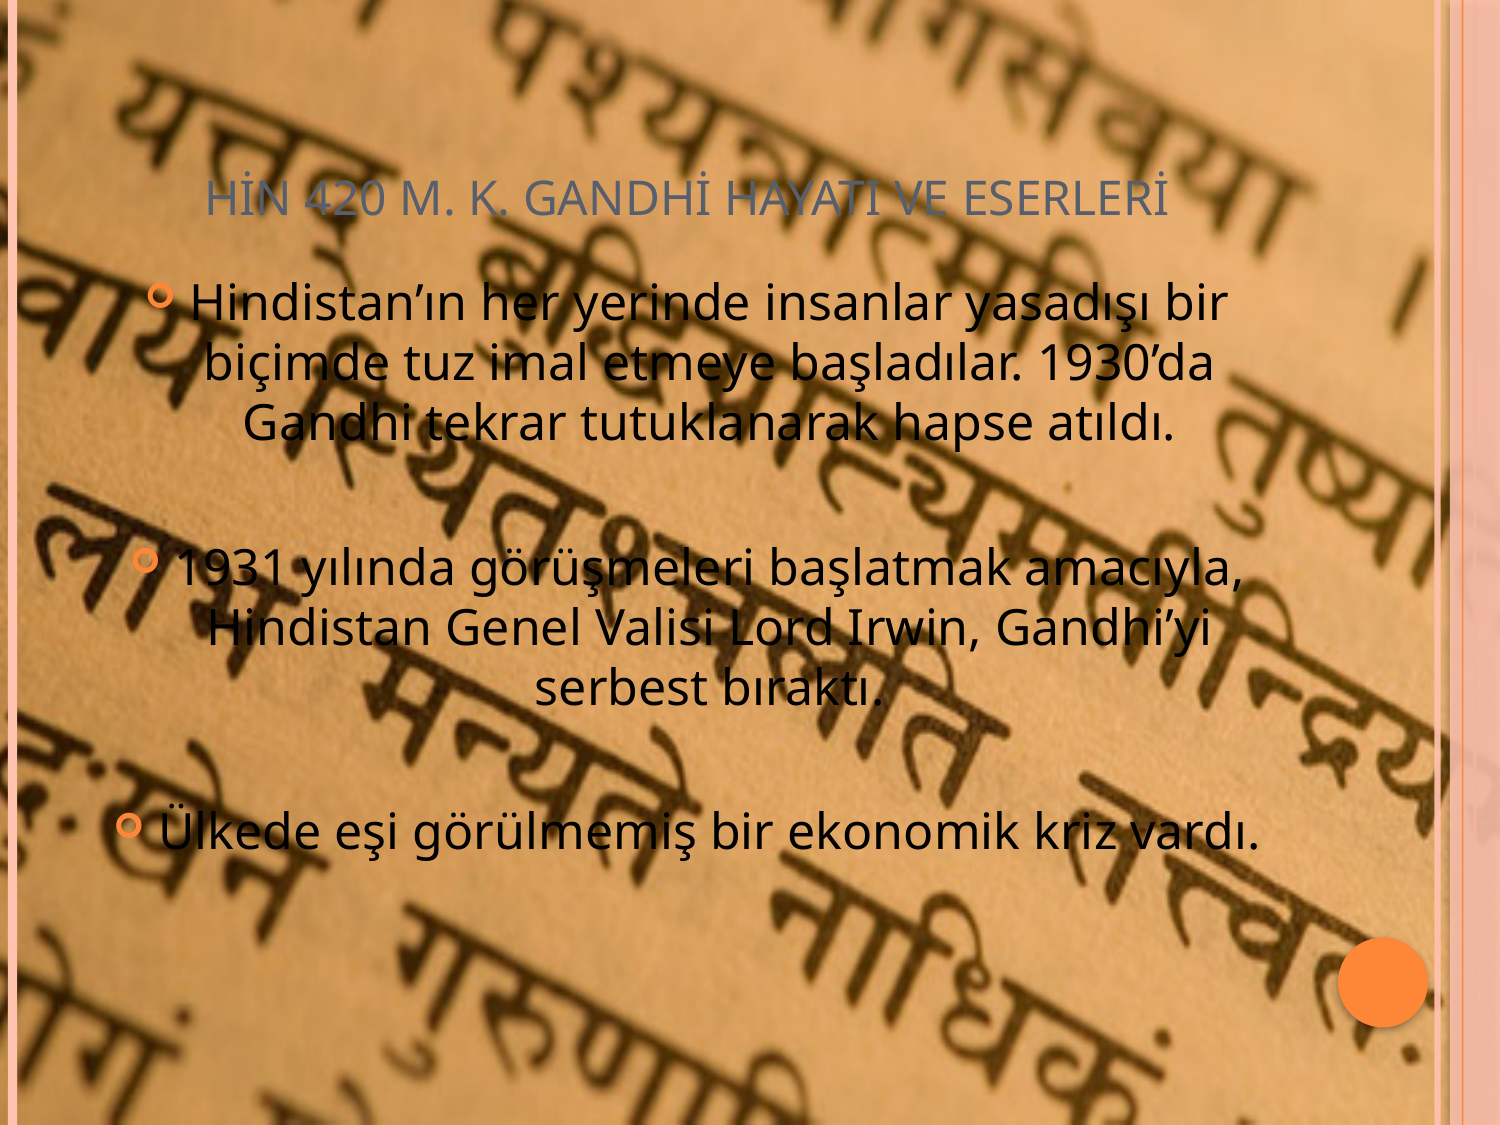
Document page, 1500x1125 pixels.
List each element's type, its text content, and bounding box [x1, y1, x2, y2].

picture [18, 0, 1434, 1125]
list Hindistan’ın her yerinde insanlar yasadışı bir biçimde tuz imal etmeye başladılar. 1930’da Gandhi tekrar tutuklanarak hapse atıldı. 1931 yılında görüşmeleri başlatmak amacıyla, Hindistan Genel Valisi Lord Irwin, Gandhi’yi serbest bıraktı. Ülkede eşi görülmemiş bir ekonomik kriz vardı. [75, 262, 1300, 1062]
picture [0, 0, 7, 1125]
picture [1441, 0, 1449, 1125]
title HİN 420 M. K. GANDHİ HAYATI VE ESERLERİ [75, 45, 1300, 233]
